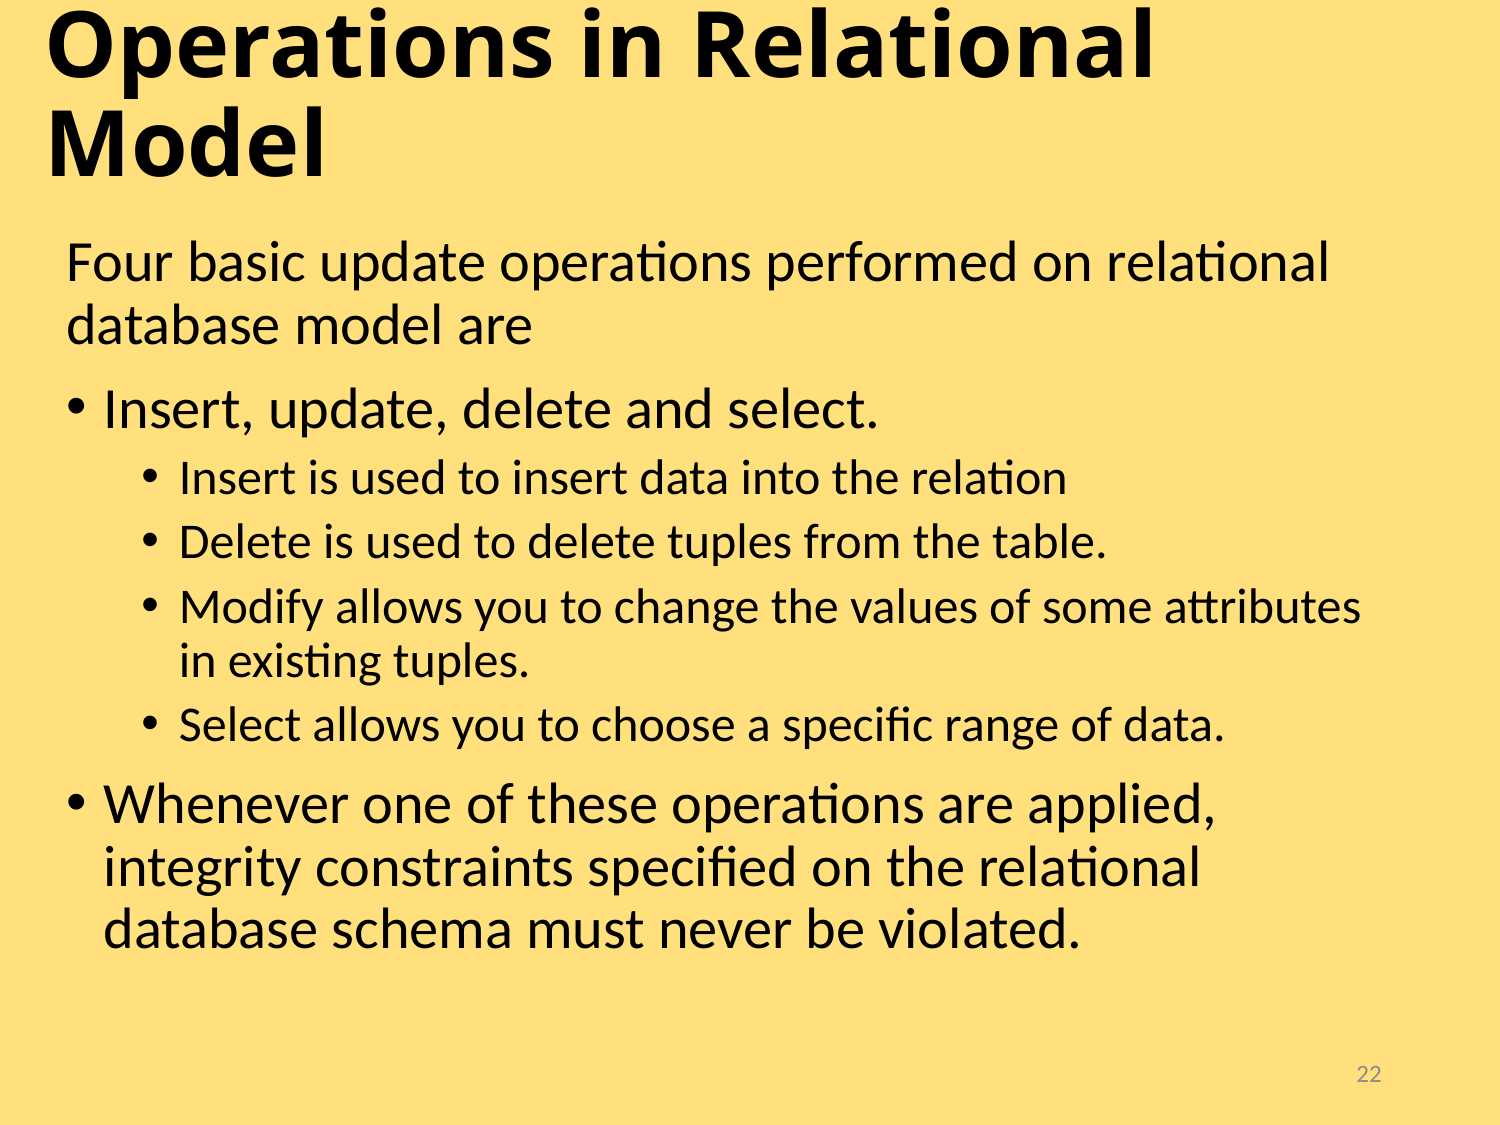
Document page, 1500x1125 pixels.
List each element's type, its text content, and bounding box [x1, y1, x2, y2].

slide_number 22 [1059, 1042, 1397, 1103]
list Four basic update operations performed on relational database model are Insert, update, delete and select. Insert is used to insert data into the relation Delete is used to delete tuples from the table. Modify allows you to change the values of some attributes in existing tuples. Select allows you to choose a specific range of data. Whenever one of these operations are applied, integrity constraints specified on the relational database schema must never be violated. [51, 223, 1400, 1059]
title Operations in Relational Model [29, 30, 1453, 164]
